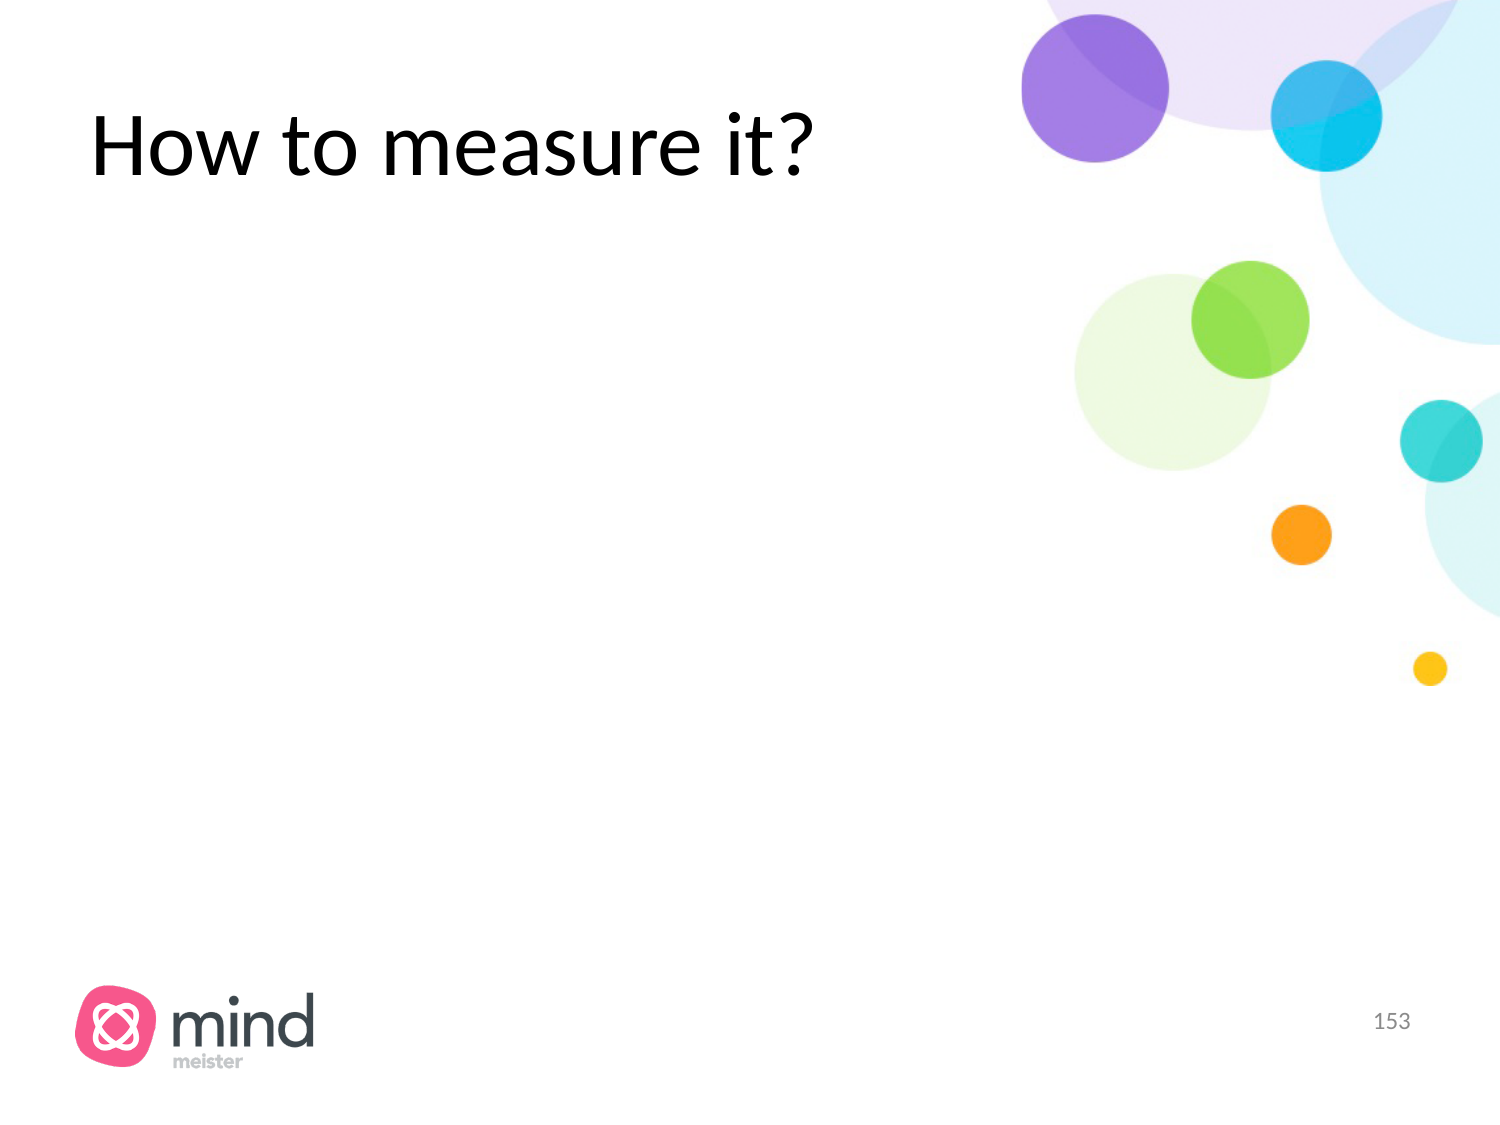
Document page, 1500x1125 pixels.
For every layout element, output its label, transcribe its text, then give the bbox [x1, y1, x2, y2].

picture [1021, 0, 1500, 686]
picture [75, 980, 314, 1072]
title How to measure it? [75, 45, 1425, 233]
slide_number ‹#› [1076, 989, 1427, 1050]
